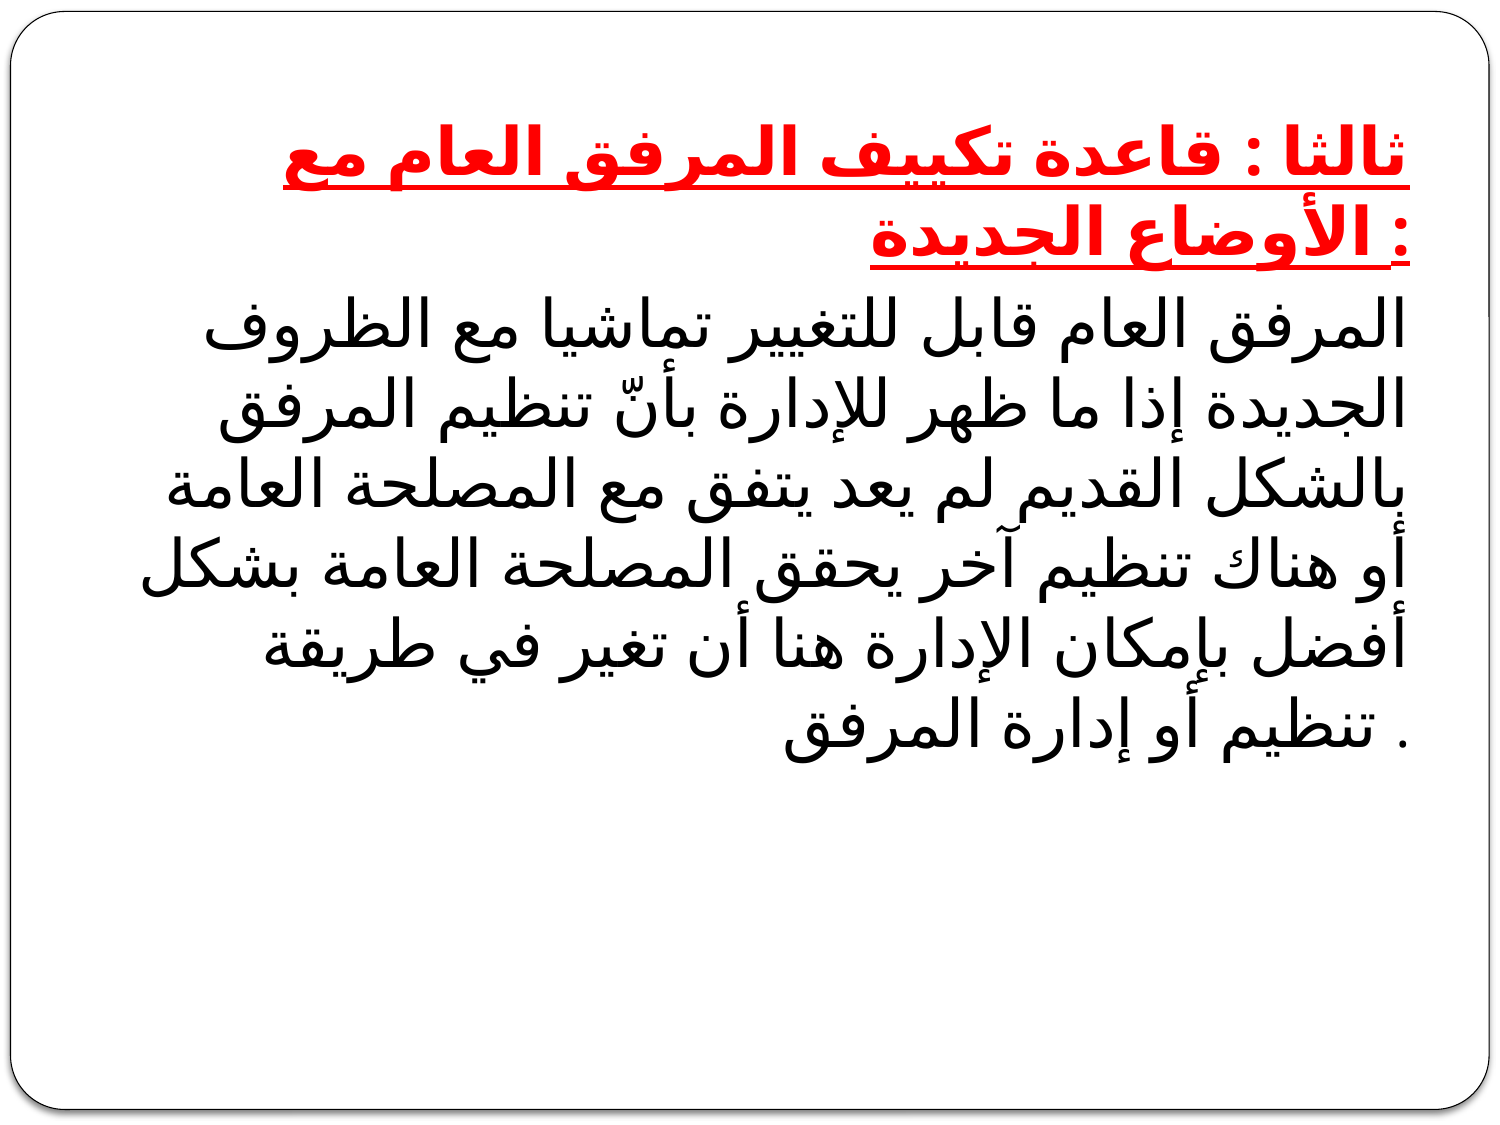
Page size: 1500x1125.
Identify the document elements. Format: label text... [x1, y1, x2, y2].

list ثالثا : قاعدة تكييف المرفق العام مع الأوضاع الجديدة : المرفق العام قابل للتغيير تماشيا مع الظروف الجديدة إذا ما ظهر للإدارة بأنّ تنظيم المرفق بالشكل القديم لم يعد يتفق مع المصلحة العامة أو هناك تنظيم آخر يحقق المصلحة العامة بشكل أفضل بإمكان الإدارة هنا أن تغير في طريقة تنظيم أو إدارة المرفق . [53, 101, 1425, 988]
